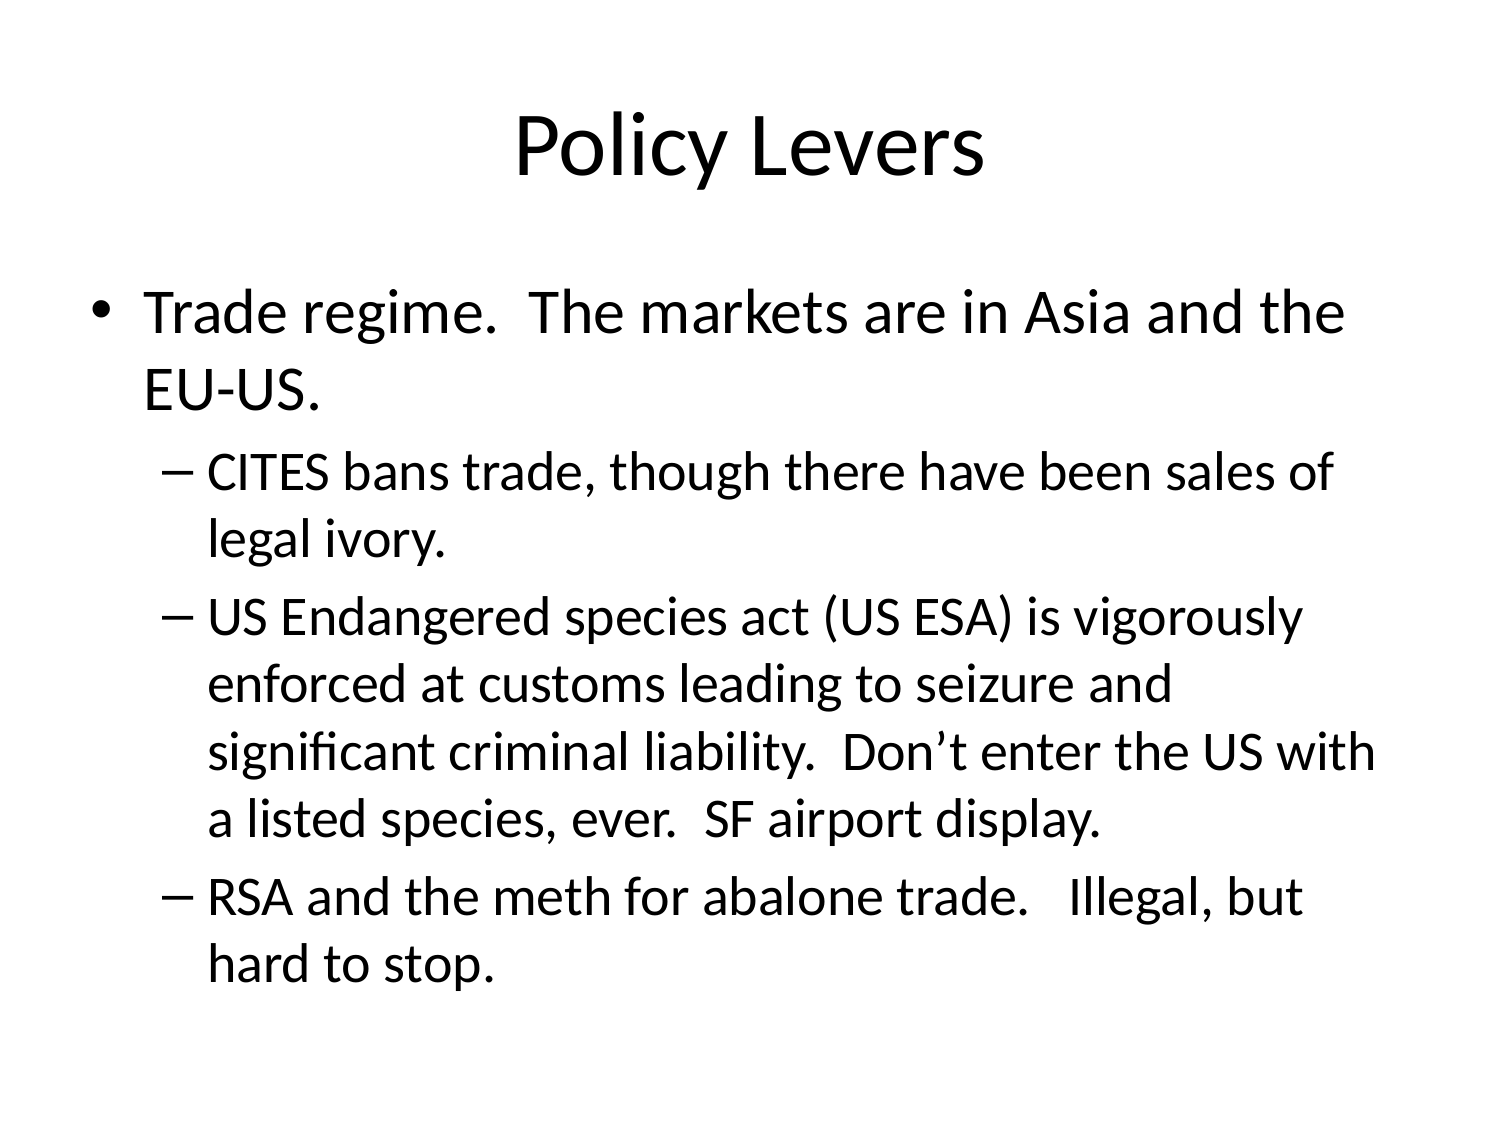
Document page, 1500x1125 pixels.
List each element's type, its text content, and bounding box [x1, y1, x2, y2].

title Policy Levers [75, 45, 1425, 233]
list Trade regime. The markets are in Asia and the EU-US. CITES bans trade, though there have been sales of legal ivory. US Endangered species act (US ESA) is vigorously enforced at customs leading to seizure and significant criminal liability. Don’t enter the US with a listed species, ever. SF airport display. RSA and the meth for abalone trade. Illegal, but hard to stop. [75, 262, 1425, 1005]
